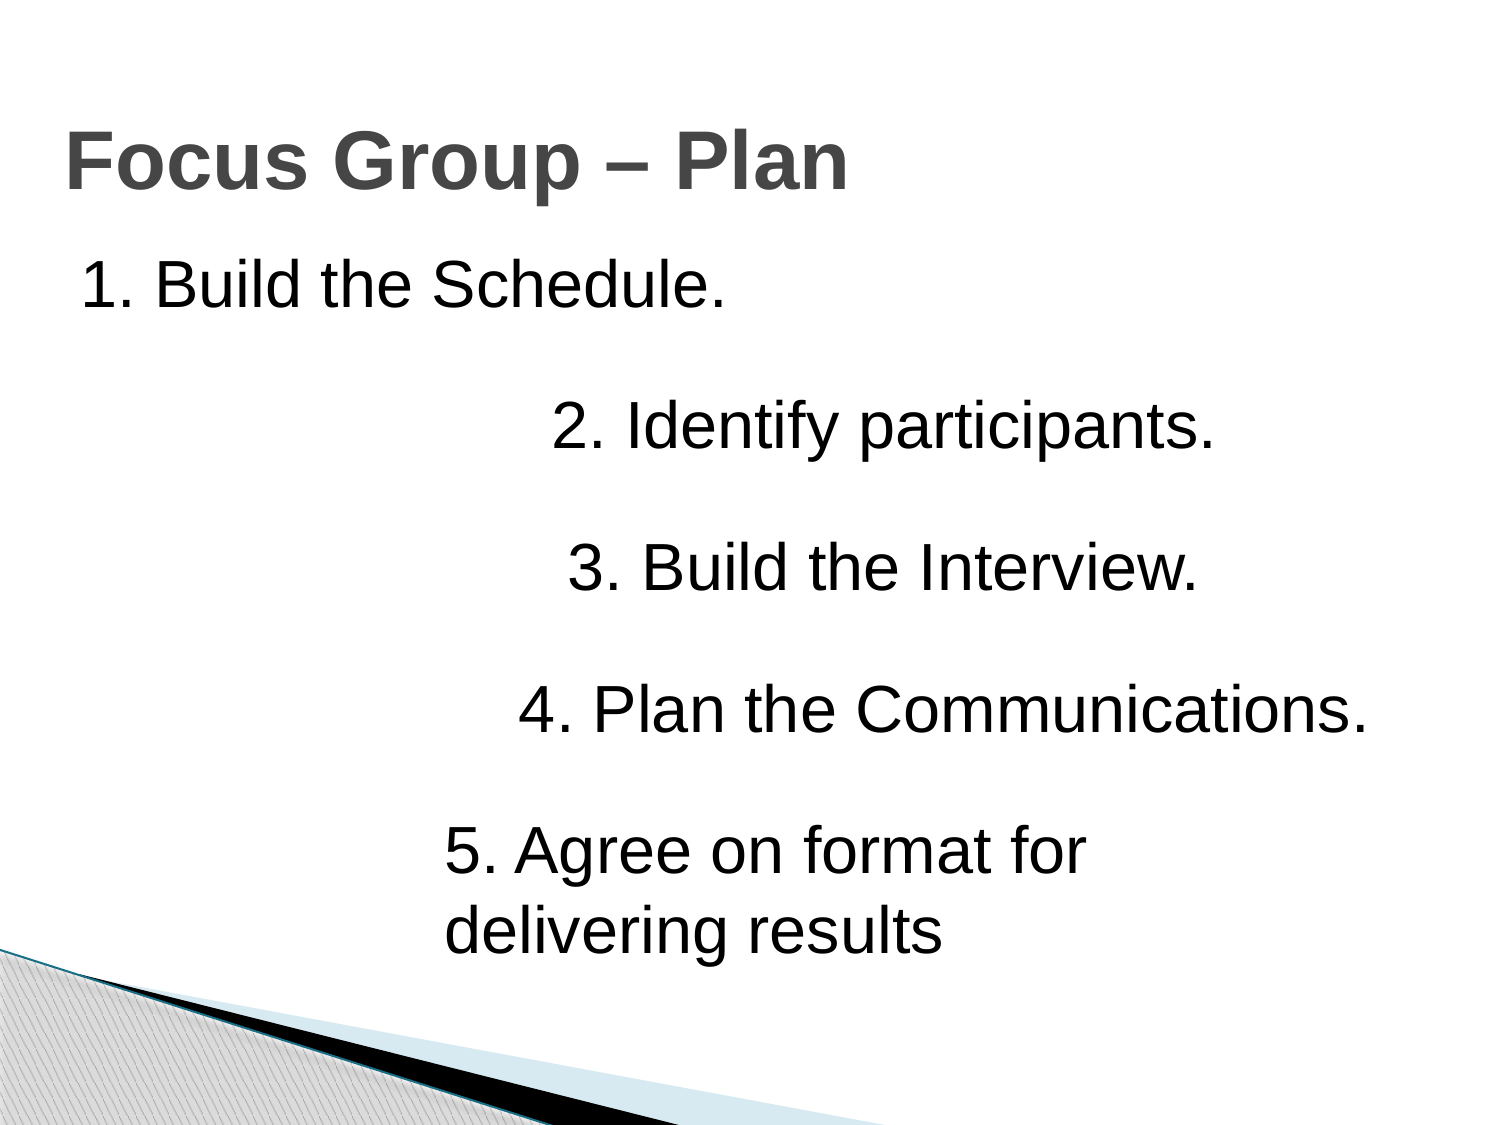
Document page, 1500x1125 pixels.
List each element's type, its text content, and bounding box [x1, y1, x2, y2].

title Focus Group – Plan [50, 62, 1475, 250]
text_box 1. Build the Schedule. [65, 250, 762, 328]
text_box 2. Identify participants. [536, 375, 1233, 470]
text_box 5. Agree on format for delivering results [429, 799, 1313, 975]
text_box 4. Plan the Communications. [504, 658, 1386, 753]
text_box 3. Build the Interview. [553, 516, 1216, 612]
